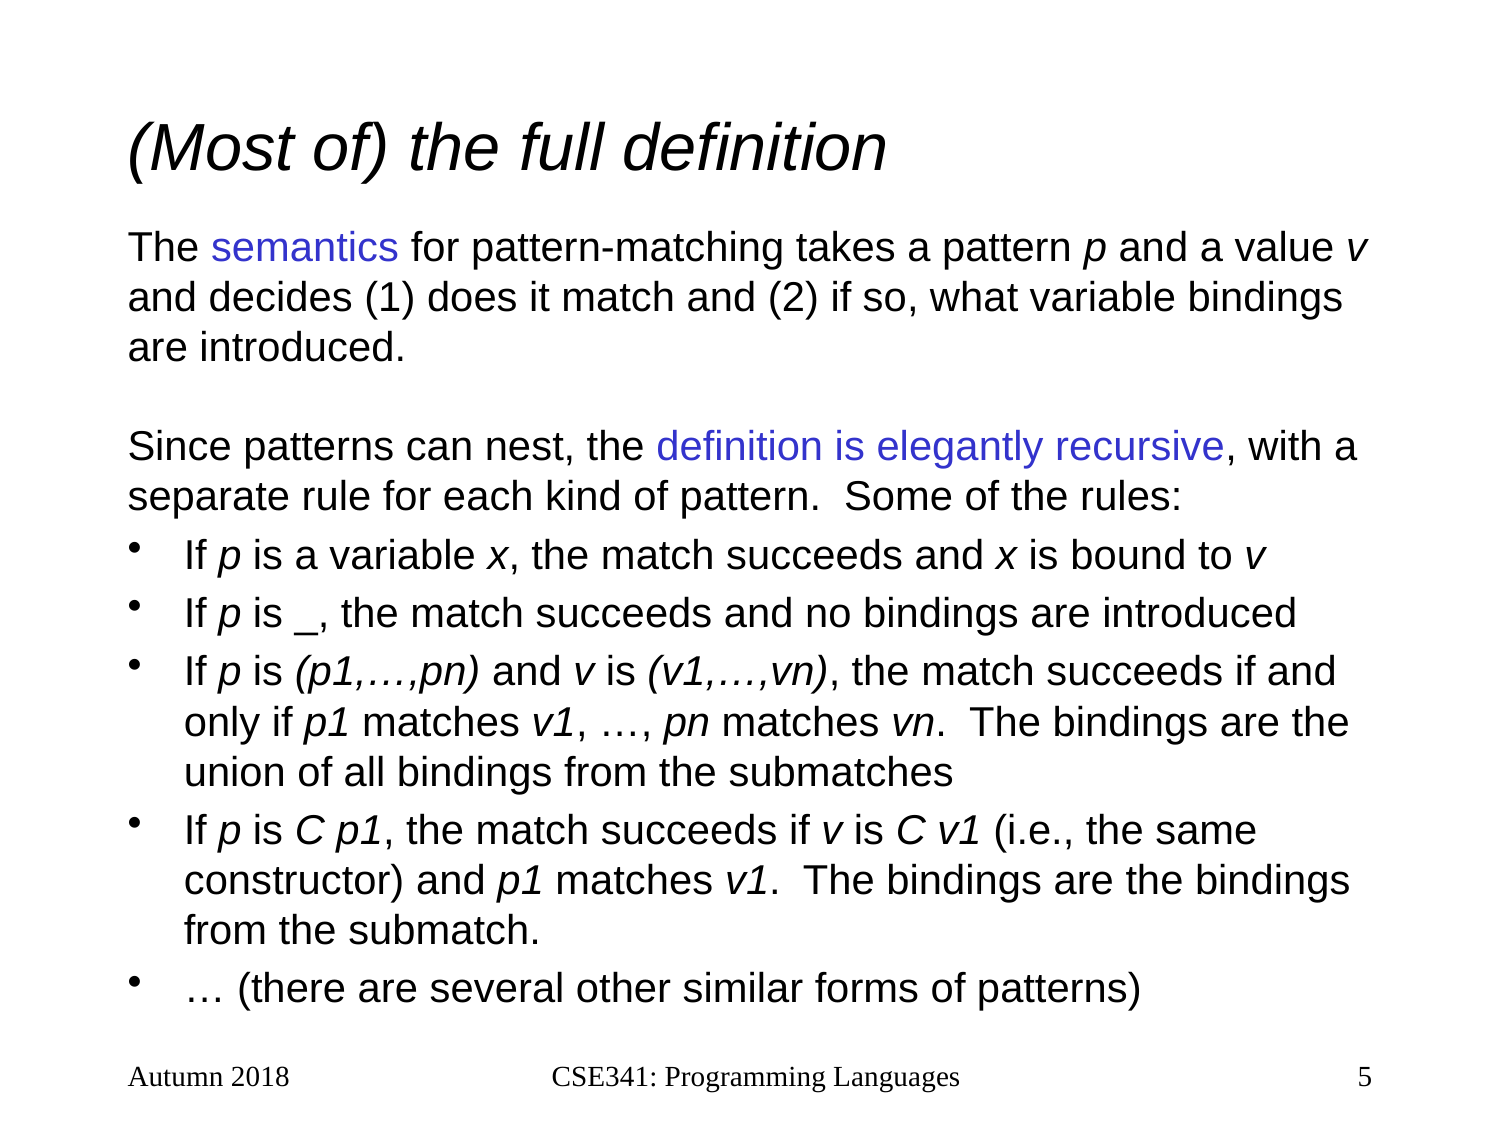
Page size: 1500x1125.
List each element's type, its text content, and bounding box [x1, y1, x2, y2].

list The semantics for pattern-matching takes a pattern p and a value v and decides (1) does it match and (2) if so, what variable bindings are introduced. Since patterns can nest, the definition is elegantly recursive, with a separate rule for each kind of pattern. Some of the rules: If p is a variable x, the match succeeds and x is bound to v If p is _, the match succeeds and no bindings are introduced If p is (p1,…,pn) and v is (v1,…,vn), the match succeeds if and only if p1 matches v1, …, pn matches vn. The bindings are the union of all bindings from the submatches If p is C p1, the match succeeds if v is C v1 (i.e., the same constructor) and p1 matches v1. The bindings are the bindings from the submatch. … (there are several other similar forms of patterns) [112, 212, 1388, 1038]
title (Most of) the full definition [112, 49, 1388, 212]
slide_number 5 [1074, 1049, 1388, 1125]
slide_number Autumn 2018 [112, 1049, 426, 1125]
footer CSE341: Programming Languages [474, 1049, 1038, 1125]
